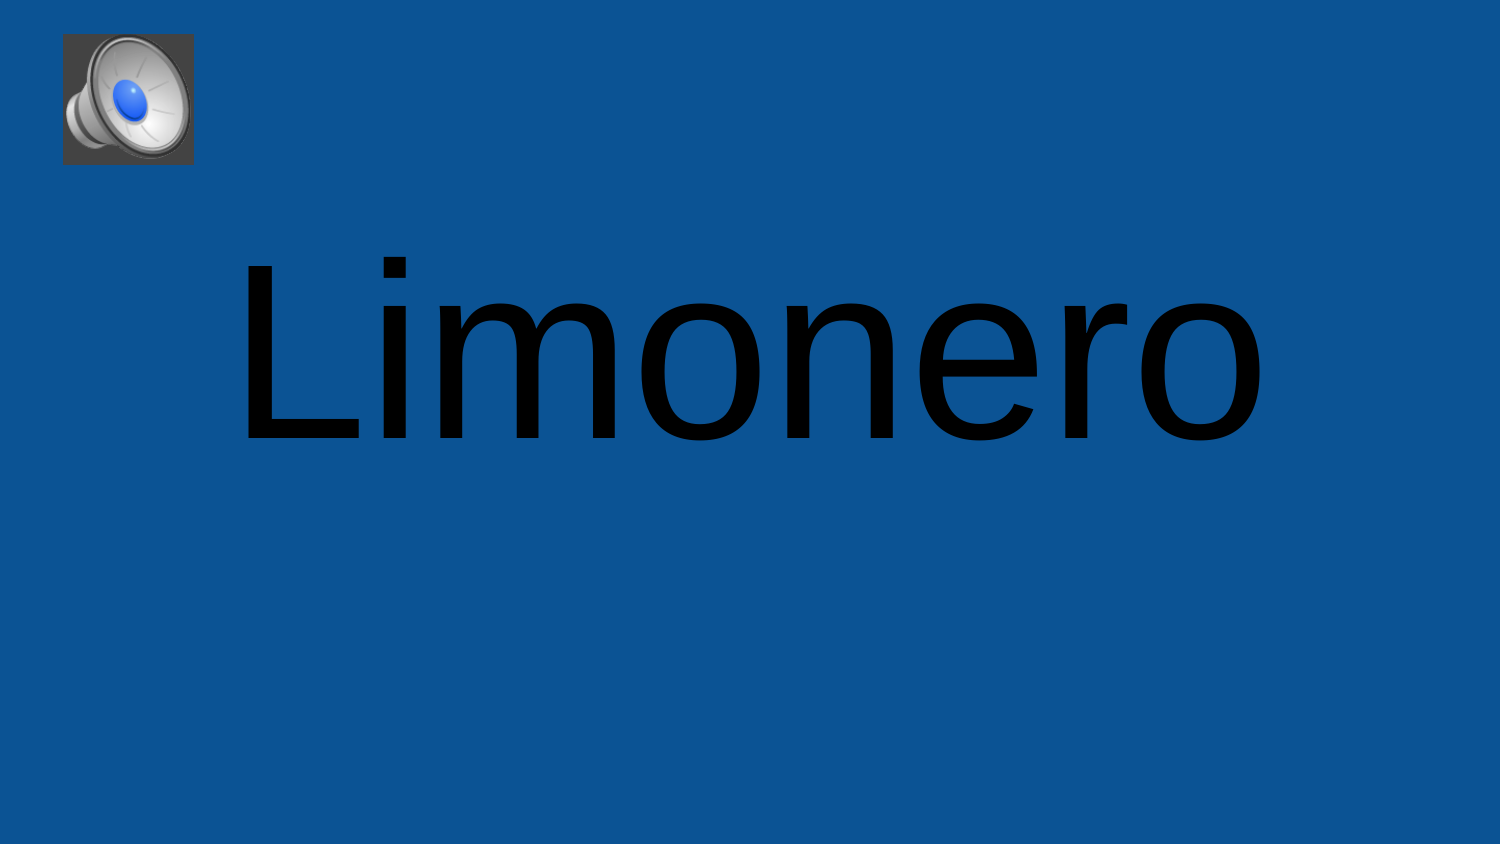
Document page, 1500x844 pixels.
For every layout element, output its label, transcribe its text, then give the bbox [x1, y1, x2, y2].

title Limonero [51, 181, 1449, 504]
picture [61, 32, 196, 167]
